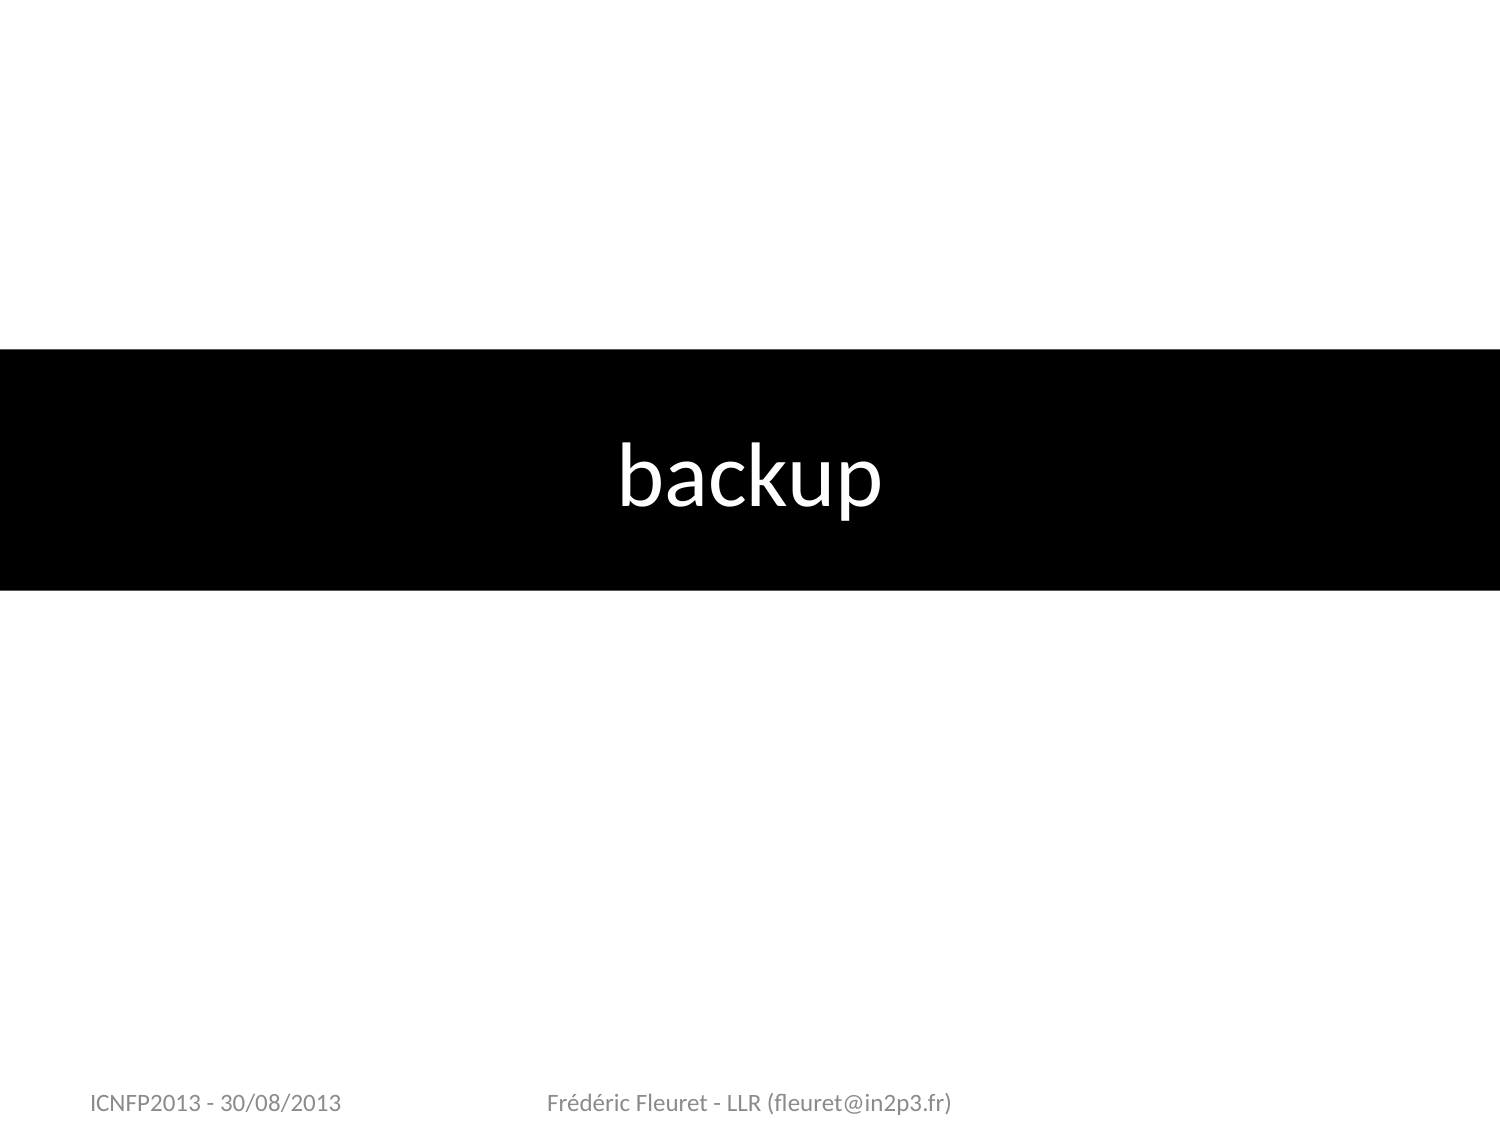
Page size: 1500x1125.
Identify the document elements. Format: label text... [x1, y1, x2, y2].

title backup [0, 349, 1500, 591]
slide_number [75, 1085, 425, 1118]
footer Frédéric Fleuret - LLR (fleuret@in2p3.fr) [512, 1085, 988, 1118]
